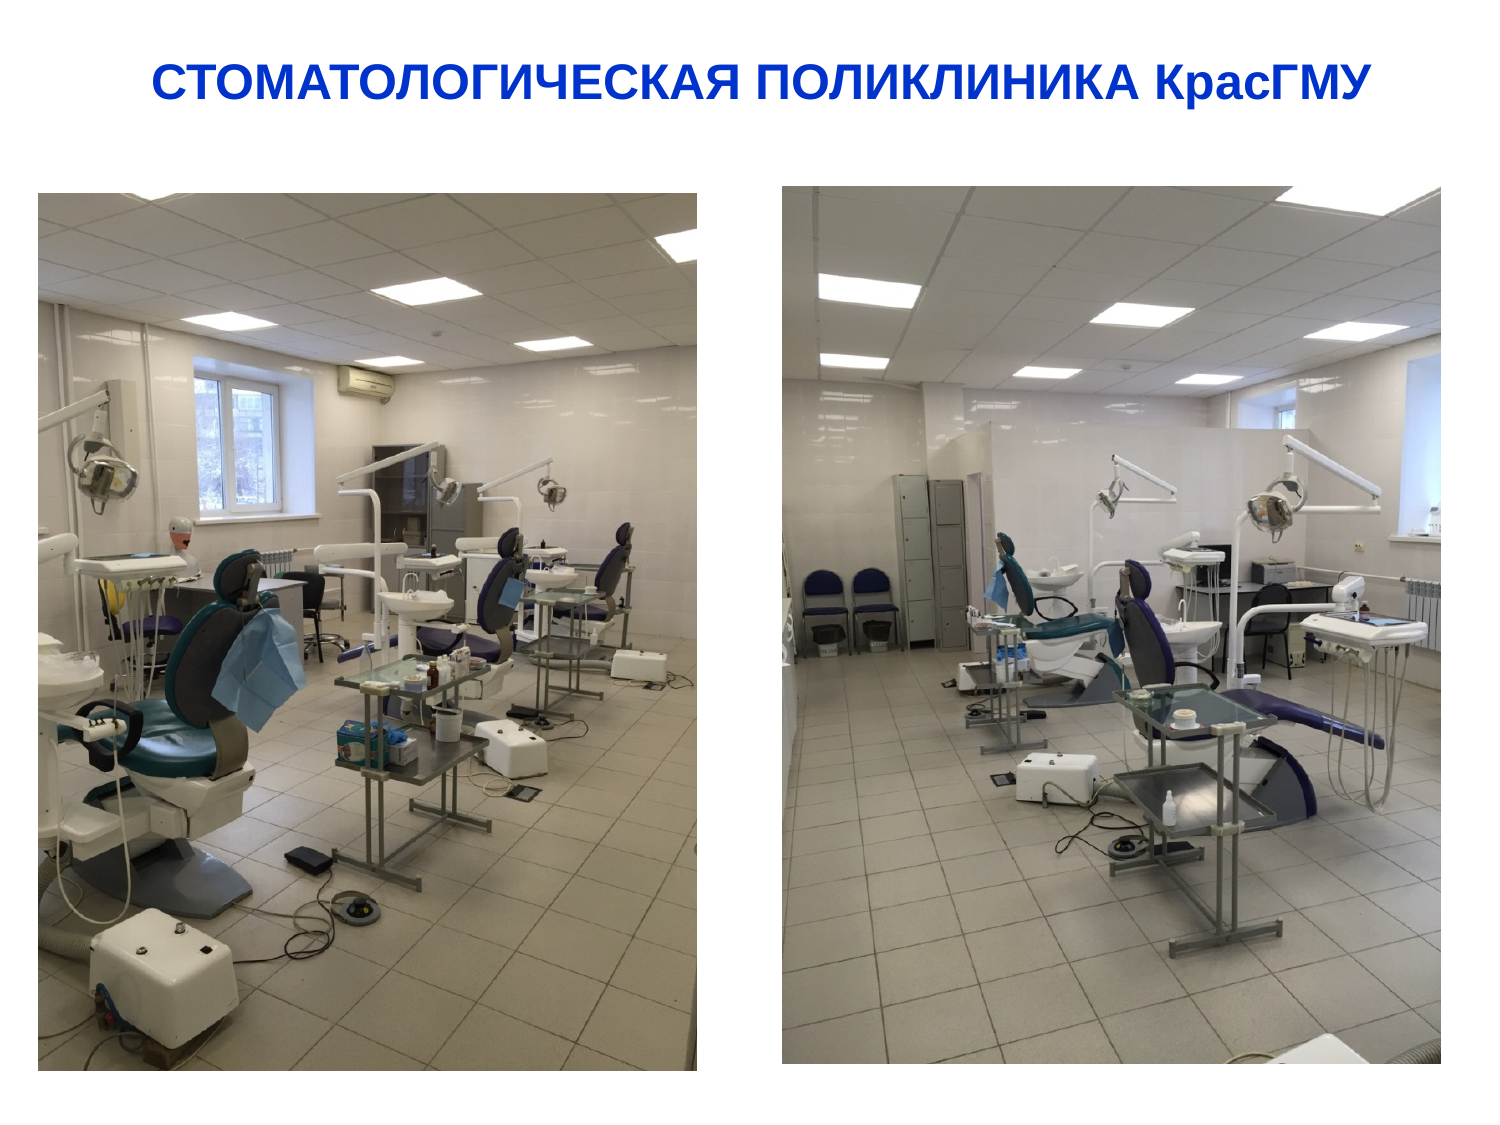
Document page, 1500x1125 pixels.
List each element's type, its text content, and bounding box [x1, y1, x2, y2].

picture [782, 186, 1441, 1064]
picture [38, 193, 697, 1071]
text_box СТОМАТОЛОГИЧЕСКАЯ ПОЛИКЛИНИКА КрасГМУ [100, 42, 1424, 118]
